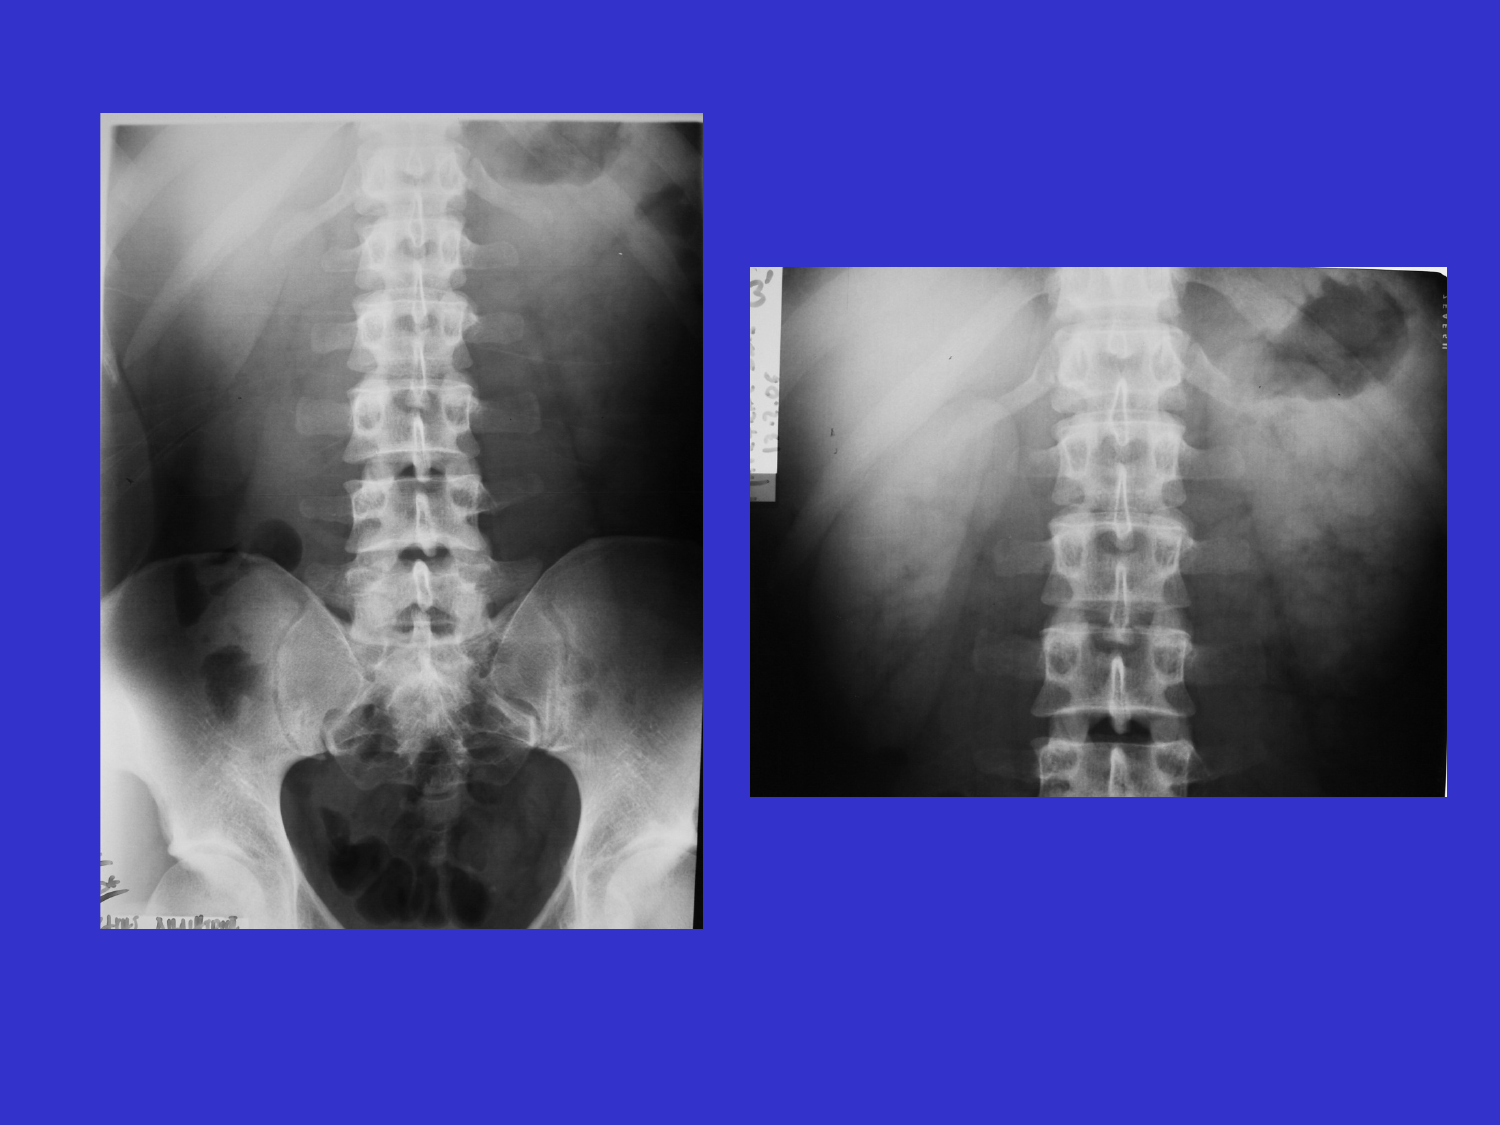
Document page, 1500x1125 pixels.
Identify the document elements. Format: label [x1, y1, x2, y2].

picture [749, 266, 1447, 797]
picture [99, 113, 704, 929]
